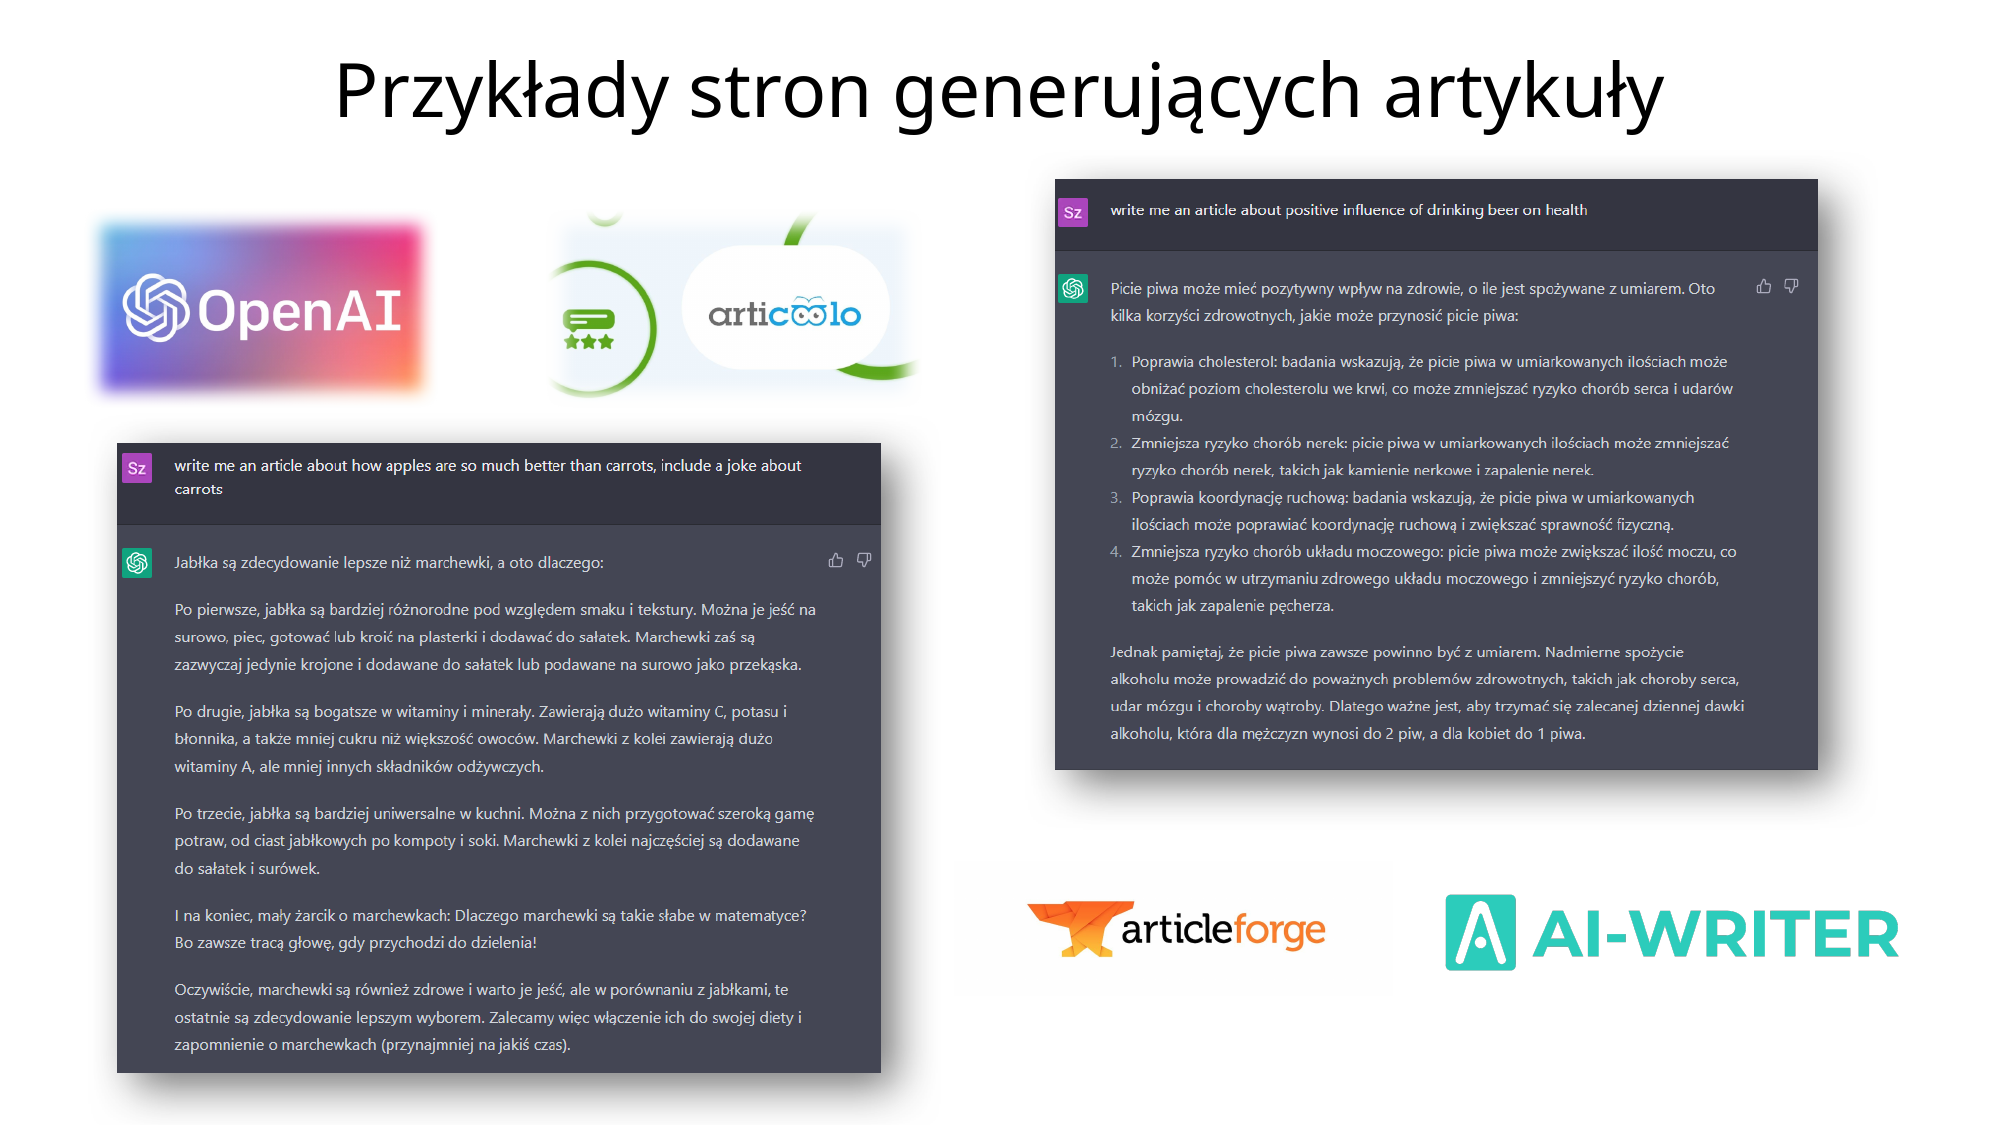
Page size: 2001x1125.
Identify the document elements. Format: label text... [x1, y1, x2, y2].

picture [117, 442, 881, 1074]
text_box Przykłady stron generujących artykuły [105, 0, 1895, 187]
picture [545, 208, 923, 409]
picture [83, 207, 439, 409]
picture [954, 861, 1395, 996]
picture [1055, 179, 1818, 770]
picture [1426, 865, 1927, 989]
